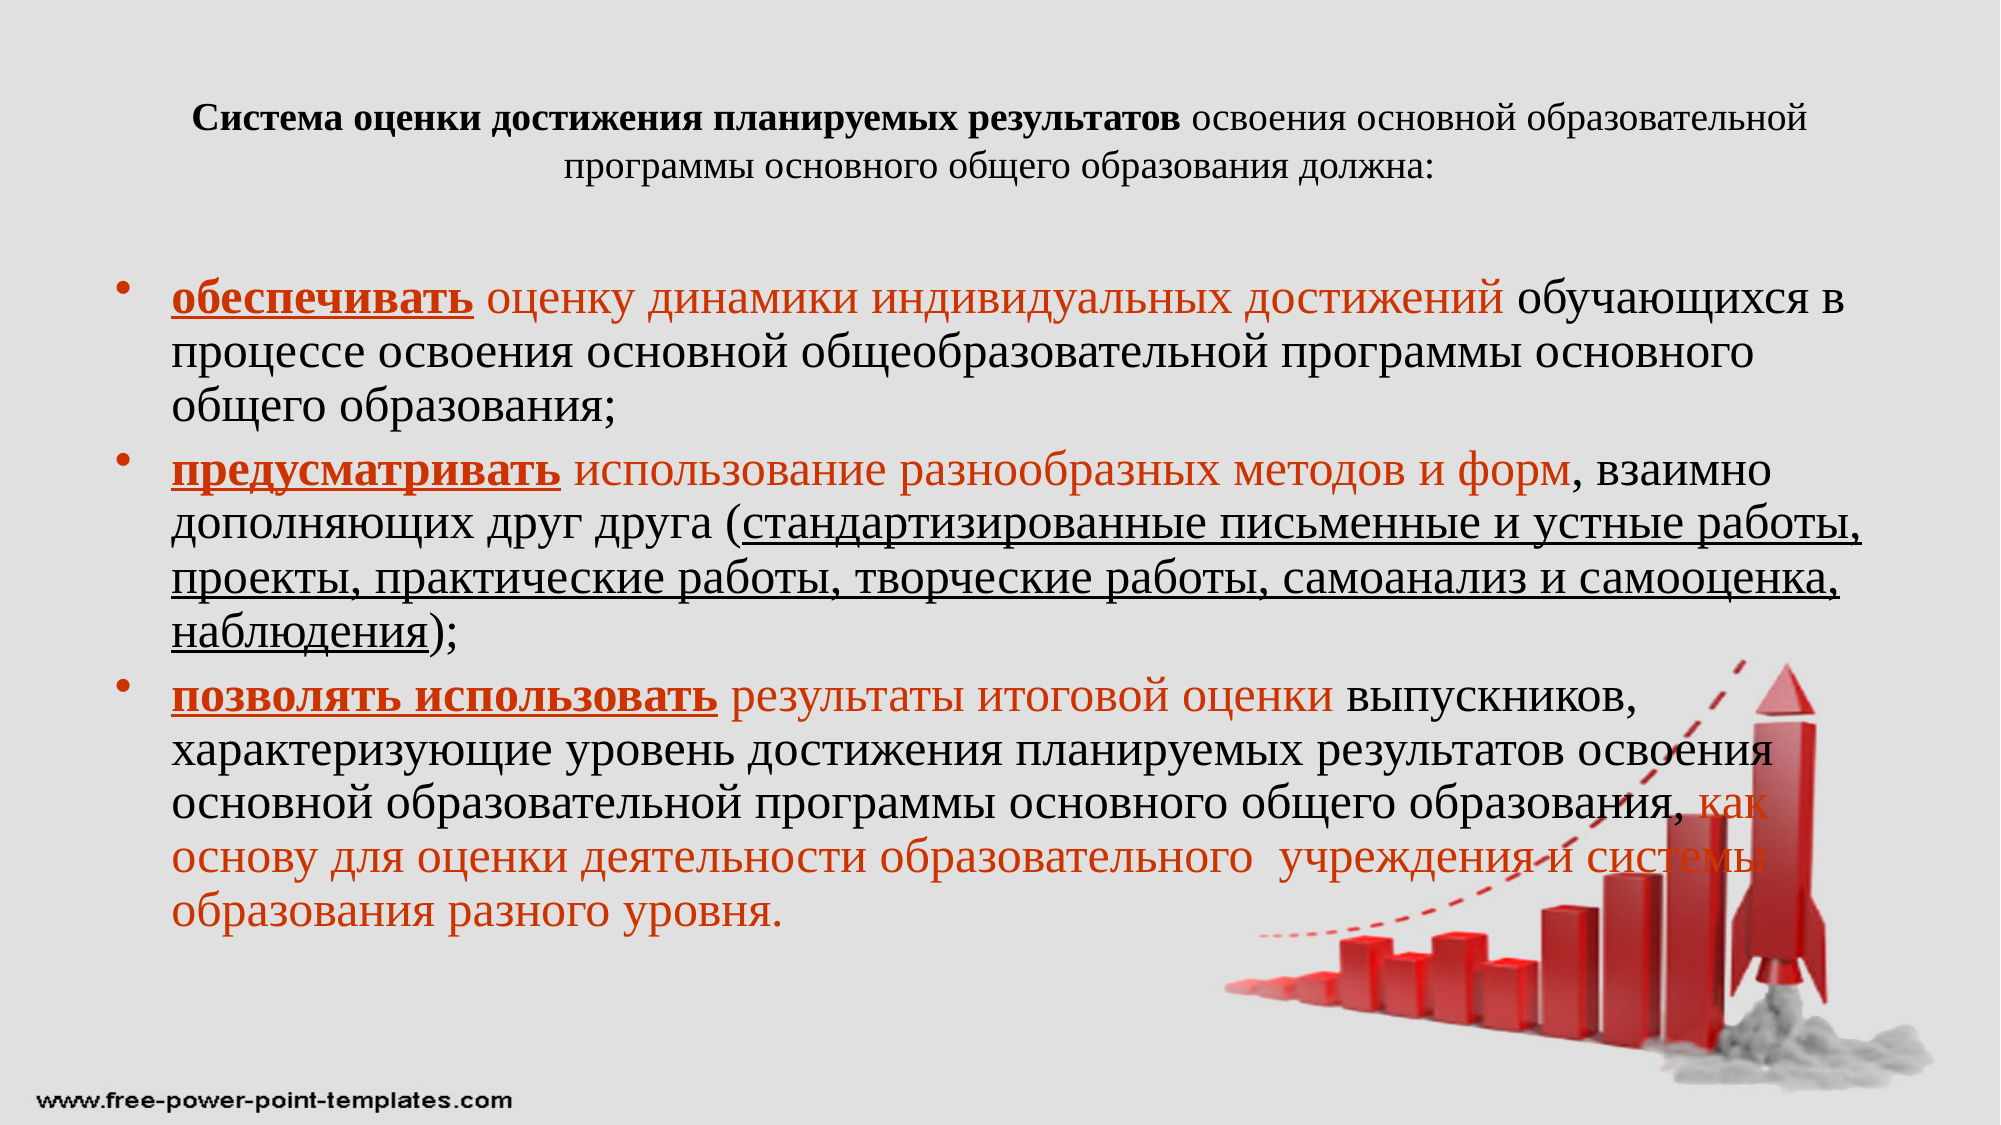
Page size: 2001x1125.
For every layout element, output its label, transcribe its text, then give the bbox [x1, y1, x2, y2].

list обеспечивать оценку динамики индивидуальных достижений обучающихся в процессе освоения основной общеобразовательной программы основного общего образования; предусматривать использование разнообразных методов и форм, взаимно дополняющих друг друга (стандартизированные письменные и устные работы, проекты, практические работы, творческие работы, самоанализ и самооценка, наблюдения); позволять использовать результаты итоговой оценки выпускников, характеризующие уровень достижения планируемых результатов освоения основной образовательной программы основного общего образования, как основу для оценки деятельности образовательного учреждения и системы образования разного уровня. [99, 262, 1900, 1005]
picture [0, 0, 2001, 1125]
title Система оценки достижения планируемых результатов освоения основной образовательной программы основного общего образования должна: [99, 45, 1900, 233]
